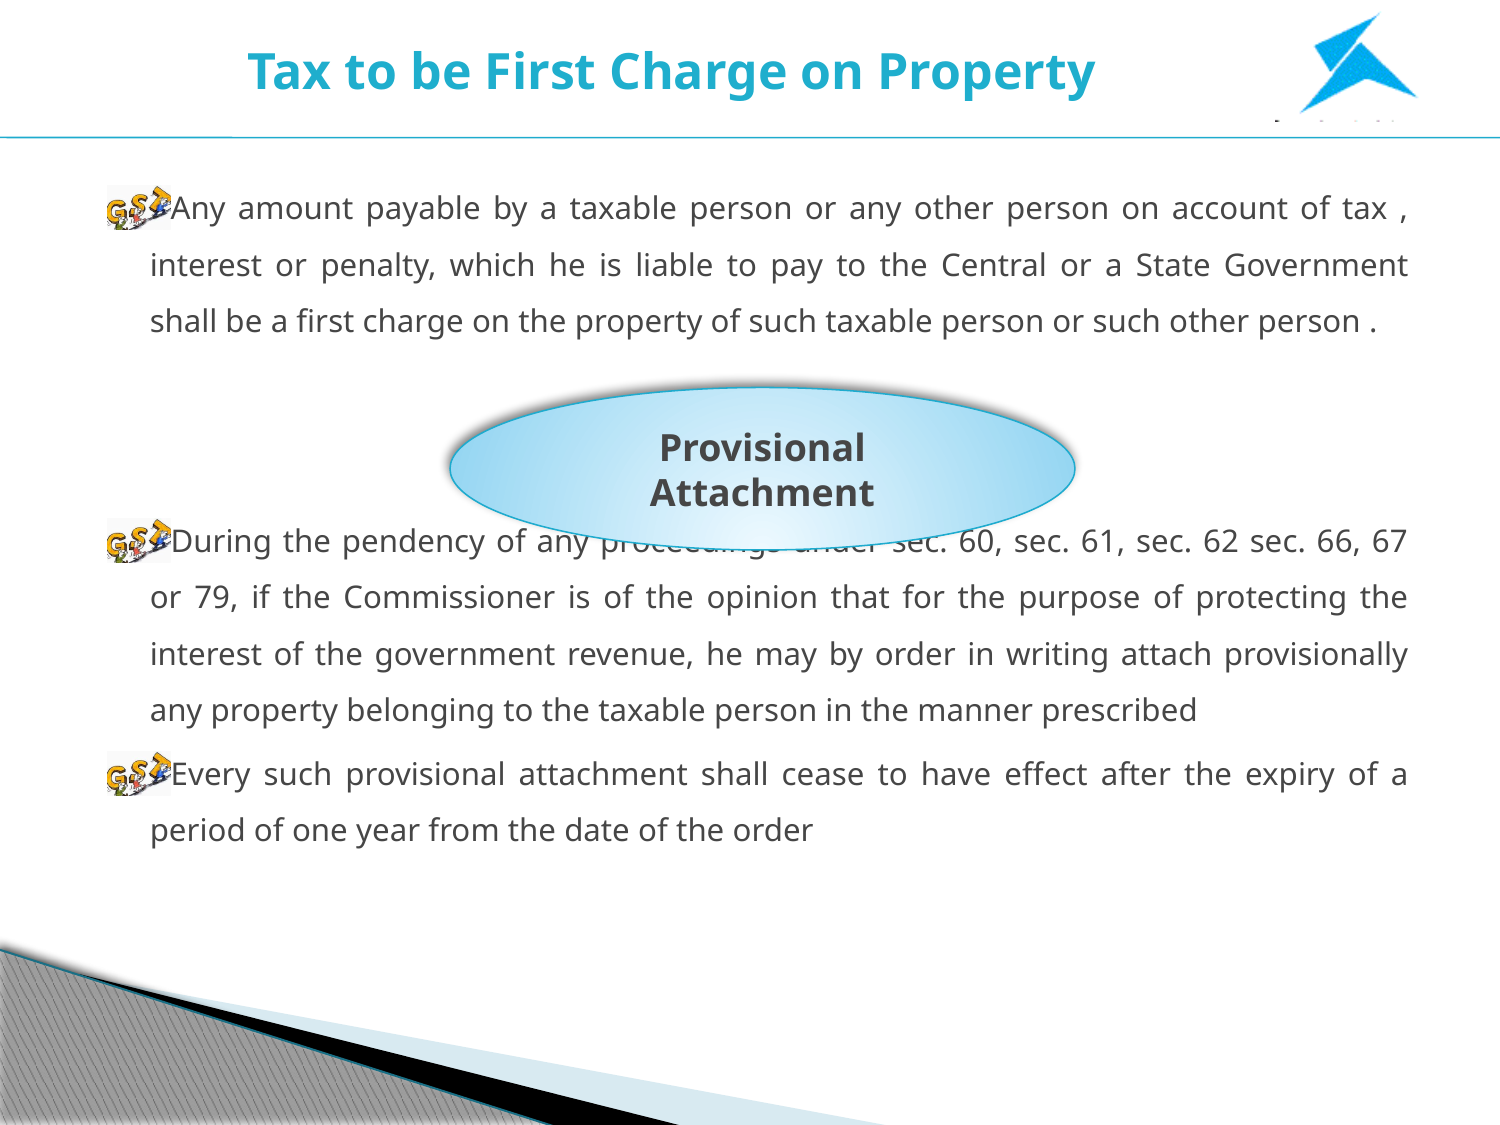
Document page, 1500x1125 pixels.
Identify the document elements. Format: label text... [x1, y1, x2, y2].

picture [107, 751, 171, 796]
picture [107, 185, 171, 230]
picture [107, 518, 171, 563]
text_box Tax to be First Charge on Property [0, 39, 1265, 100]
picture [1274, 0, 1423, 123]
list Any amount payable by a taxable person or any other person on account of tax , interest or penalty, which he is liable to pay to the Central or a State Government shall be a first charge on the property of such taxable person or such other person . During the pendency of any proceedings under sec. 60, sec. 61, sec. 62 sec. 66, 67 or 79, if the Commissioner is of the opinion that for the purpose of protecting the interest of the government revenue, he may by order in writing attach provisionally any property belonging to the taxable person in the manner prescribed Every such provisional attachment shall cease to have effect after the expiry of a period of one year from the date of the order [75, 162, 1425, 1063]
text_box Provisional Attachment [449, 386, 1076, 551]
